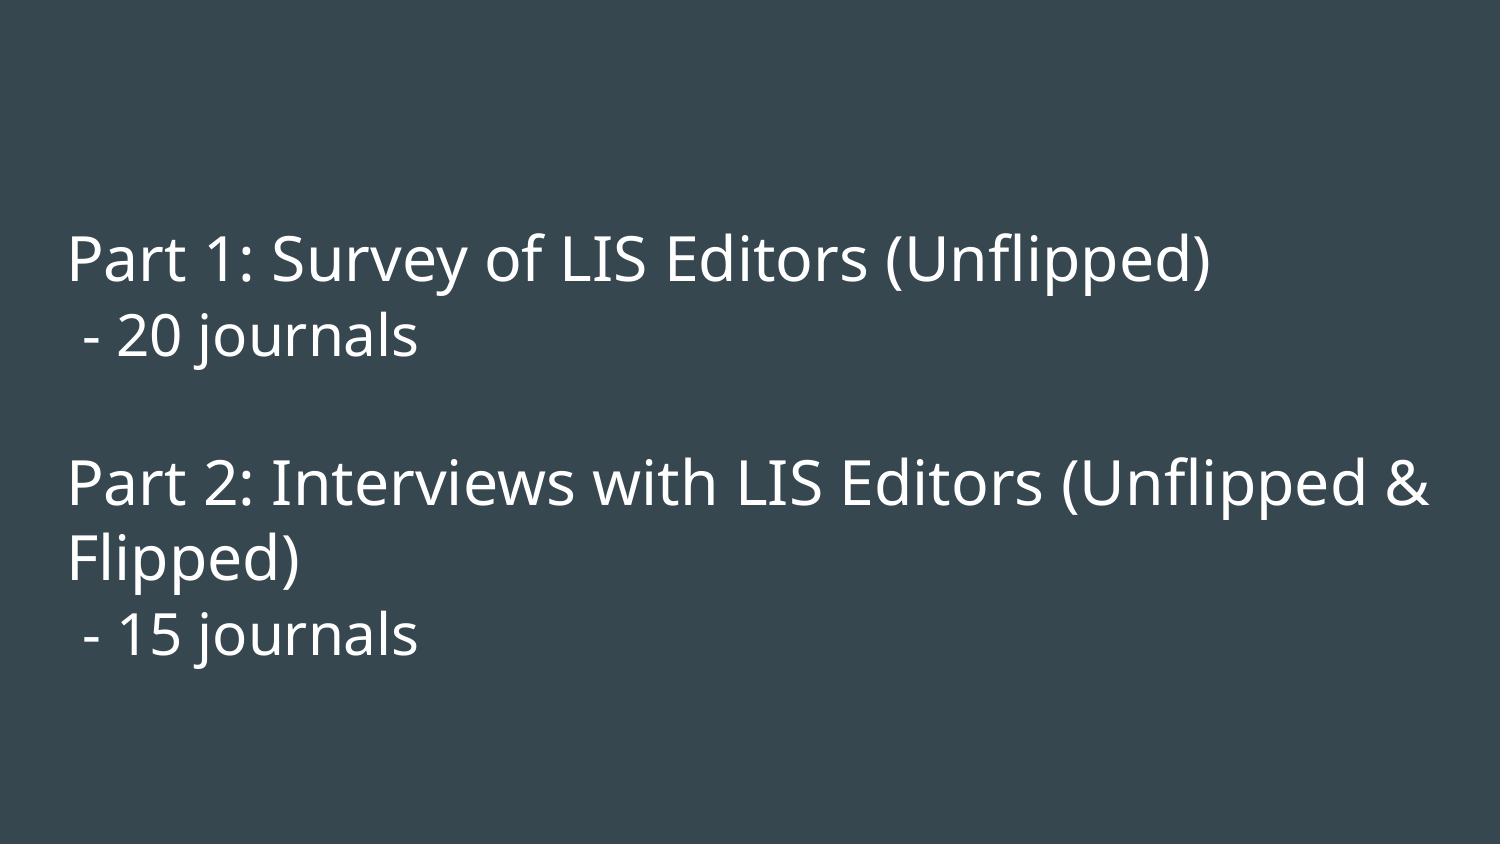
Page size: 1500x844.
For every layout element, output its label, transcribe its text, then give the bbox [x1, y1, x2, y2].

title Part 1: Survey of LIS Editors (Unflipped) - 20 journals Part 2: Interviews with LIS Editors (Unflipped & Flipped) - 15 journals [51, 203, 1449, 641]
